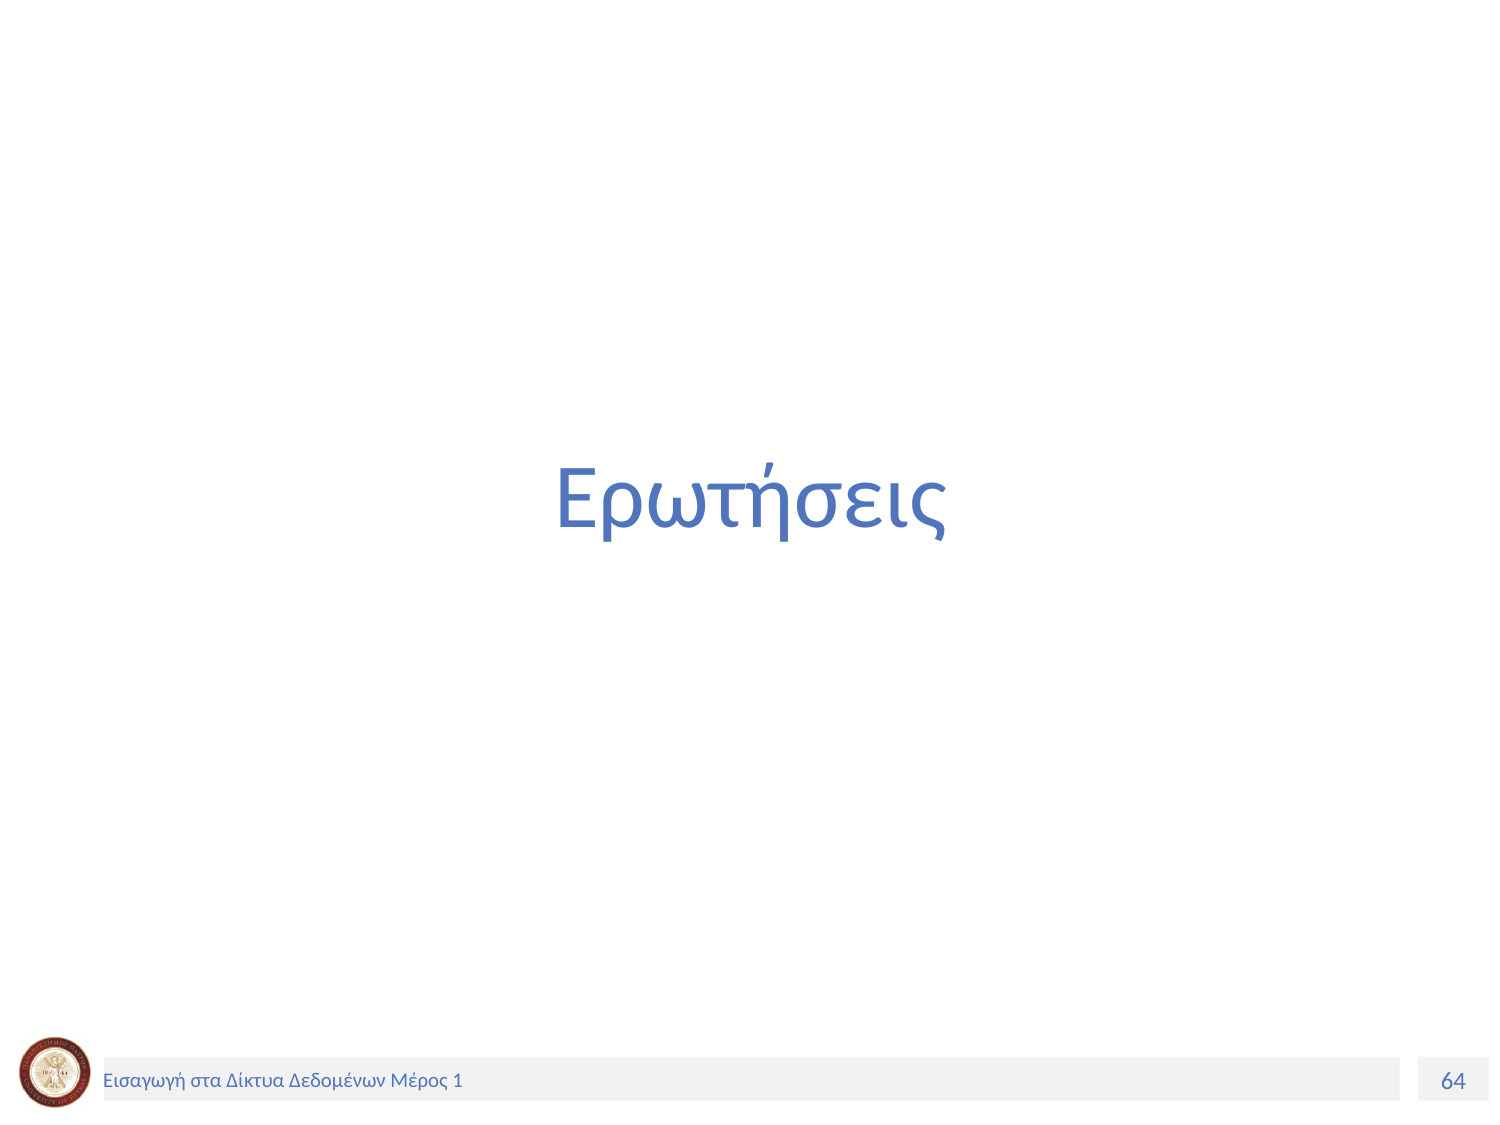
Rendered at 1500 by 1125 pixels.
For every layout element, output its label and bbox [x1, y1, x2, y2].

list [76, 255, 1427, 998]
picture [5, 1023, 104, 1121]
